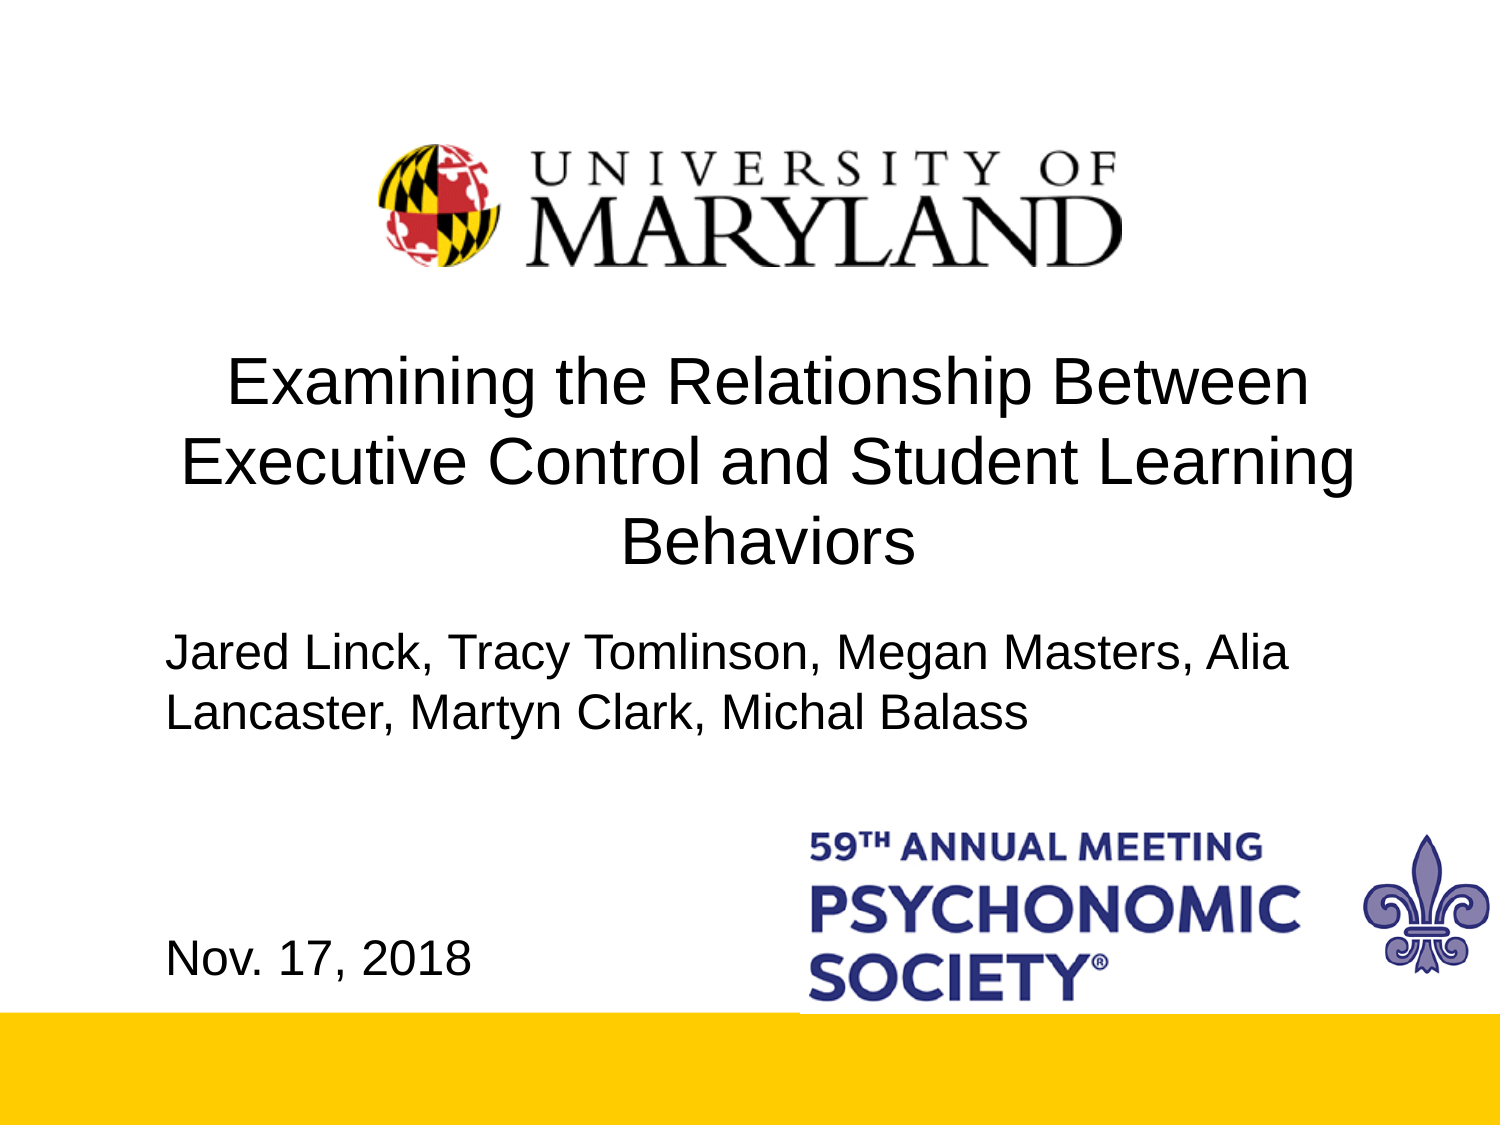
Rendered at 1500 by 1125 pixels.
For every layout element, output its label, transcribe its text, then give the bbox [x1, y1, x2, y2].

subtitle Jared Linck, Tracy Tomlinson, Megan Masters, Alia Lancaster, Martyn Clark, Michal Balass Nov. 17, 2018 [150, 612, 1388, 1014]
picture [378, 144, 1122, 267]
title Examining the Relationship Between Executive Control and Student Learning Behaviors [143, 350, 1394, 567]
picture [799, 820, 1500, 1014]
